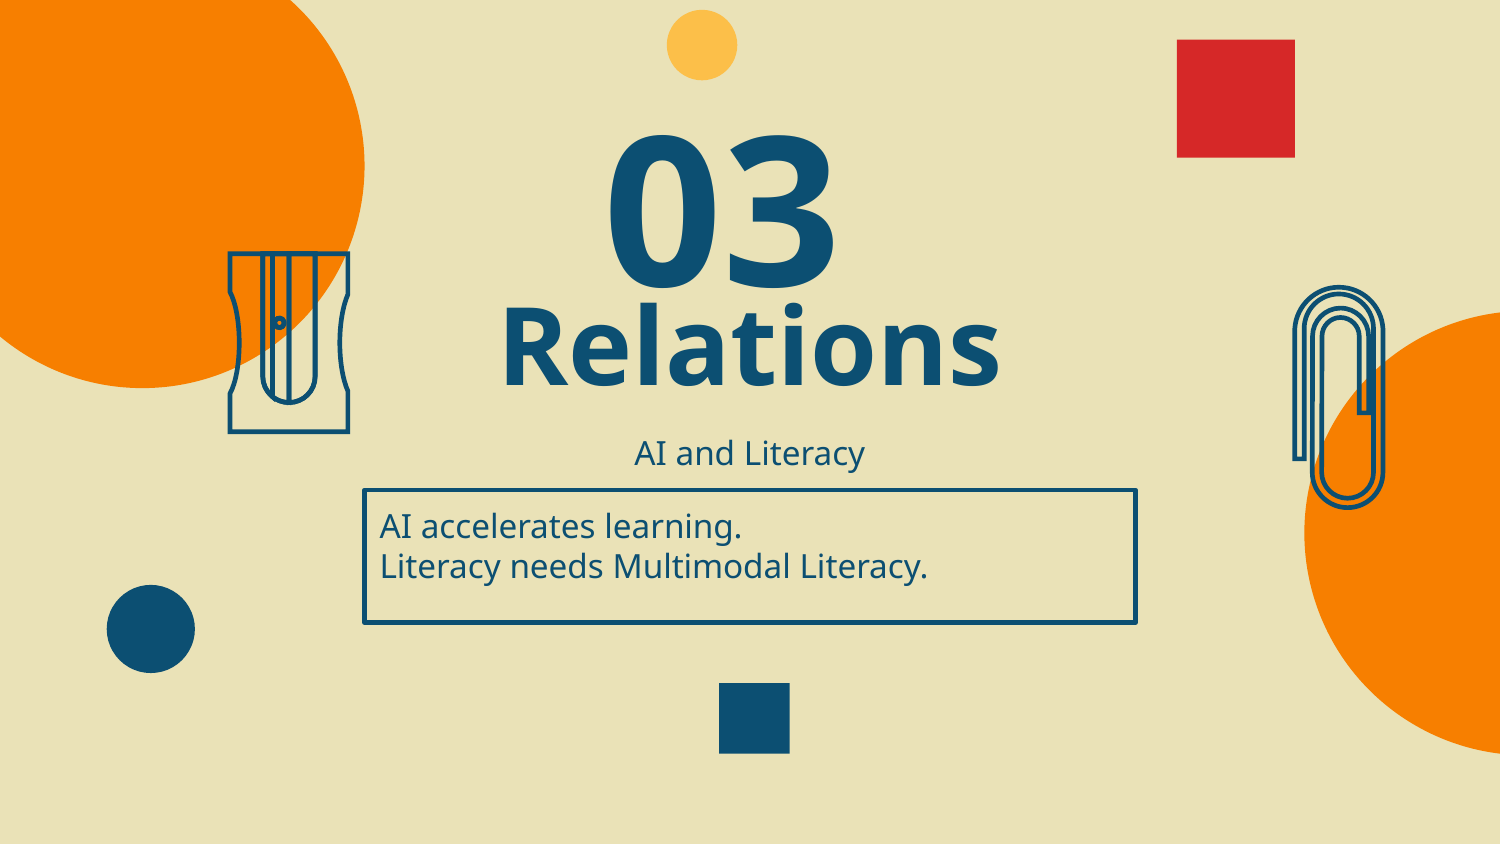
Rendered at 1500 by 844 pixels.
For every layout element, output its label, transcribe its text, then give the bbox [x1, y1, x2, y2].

text_box [106, 584, 195, 674]
text_box [666, 9, 738, 81]
text_box [1304, 312, 1500, 754]
subtitle AI and Literacy [432, 416, 1068, 478]
text_box [1176, 39, 1295, 158]
subtitle AI accelerates learning. Literacy needs Multimodal Literacy. [362, 488, 1138, 625]
title 03 [432, 87, 1068, 320]
title Relations [432, 320, 1068, 405]
text_box [0, 0, 365, 389]
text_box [229, 253, 349, 433]
text_box [719, 683, 790, 754]
